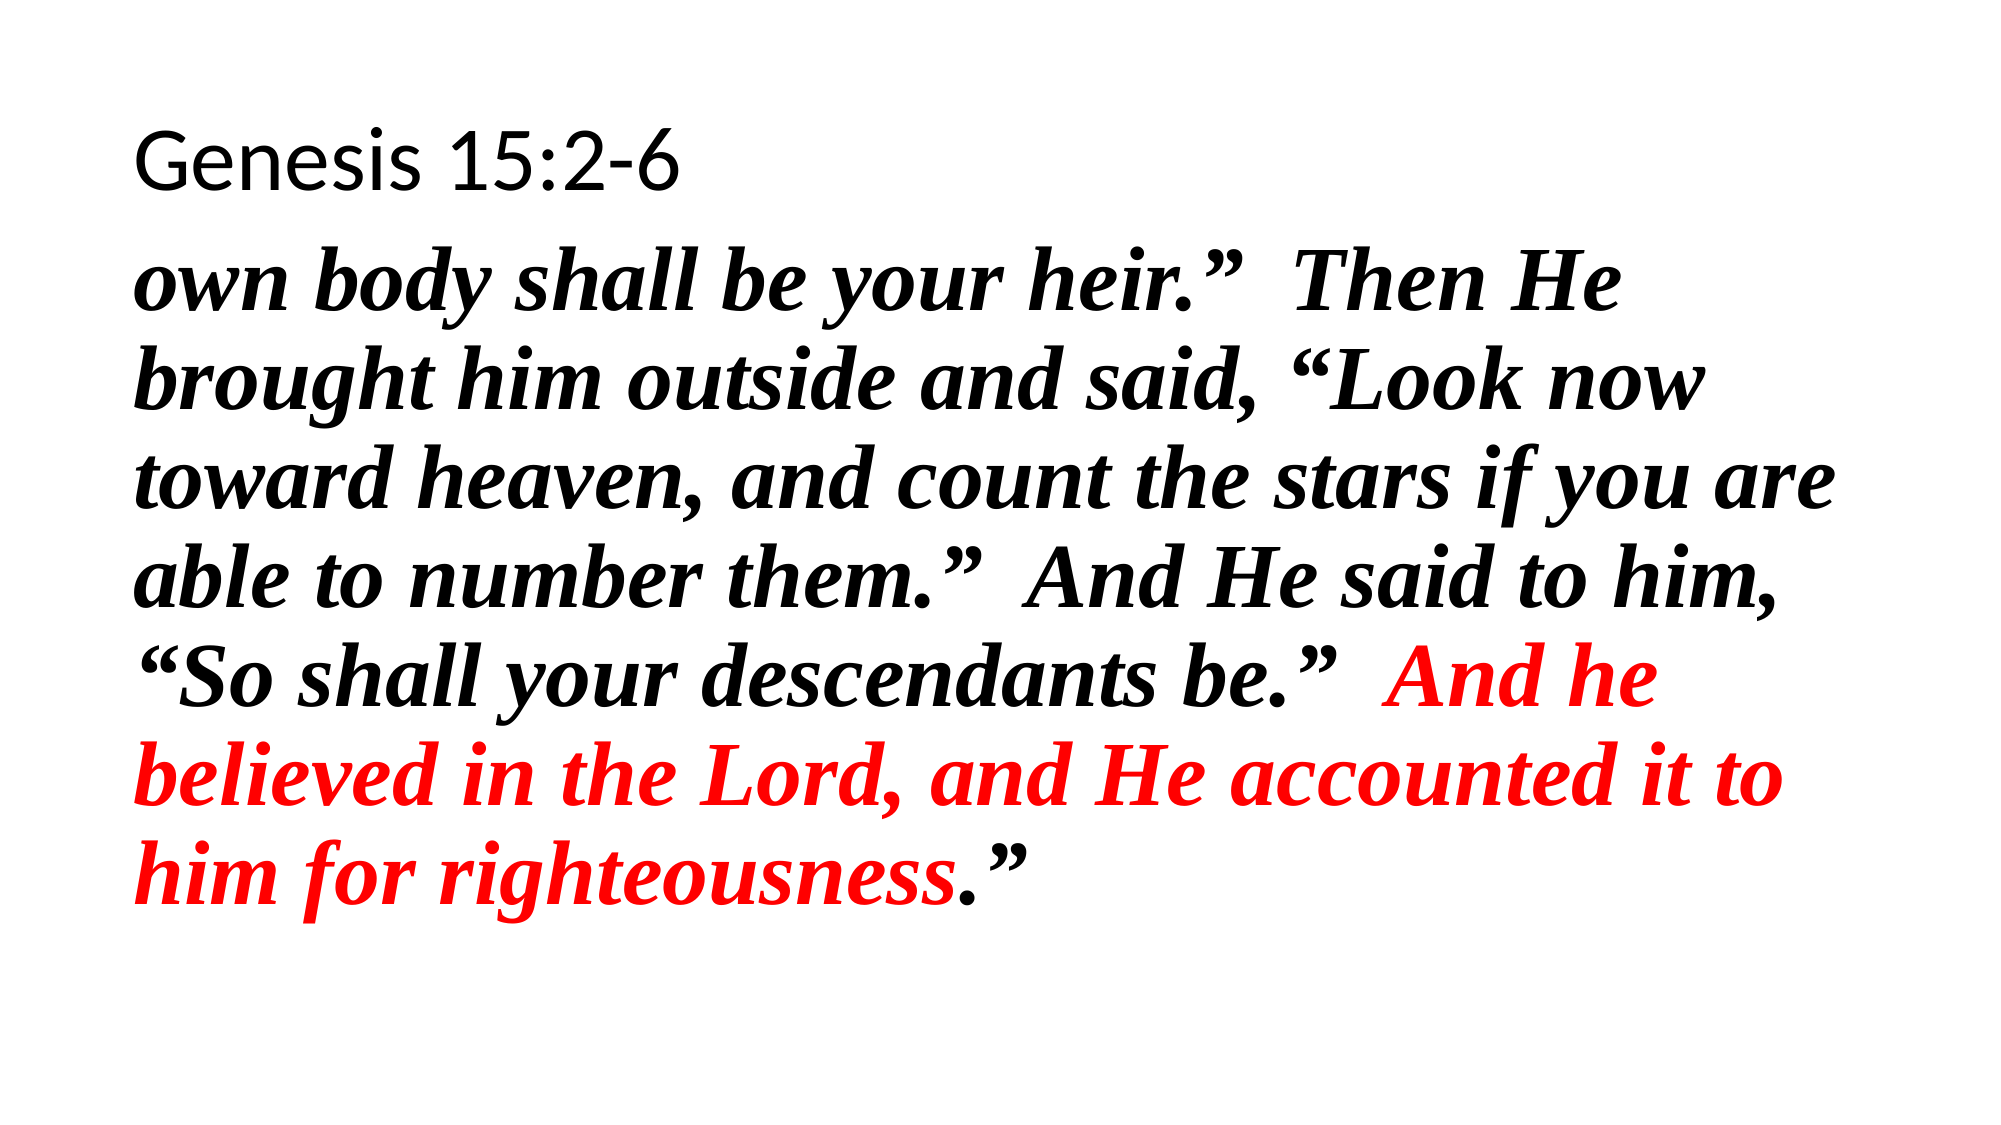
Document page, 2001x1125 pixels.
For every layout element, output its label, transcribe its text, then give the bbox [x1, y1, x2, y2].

list Genesis 15:2-6 own body shall be your heir.” Then He brought him outside and said, “Look now toward heaven, and count the stars if you are able to number them.” And He said to him, “So shall your descendants be.” And he believed in the Lord, and He accounted it to him for righteousness.” [118, 104, 1882, 1021]
